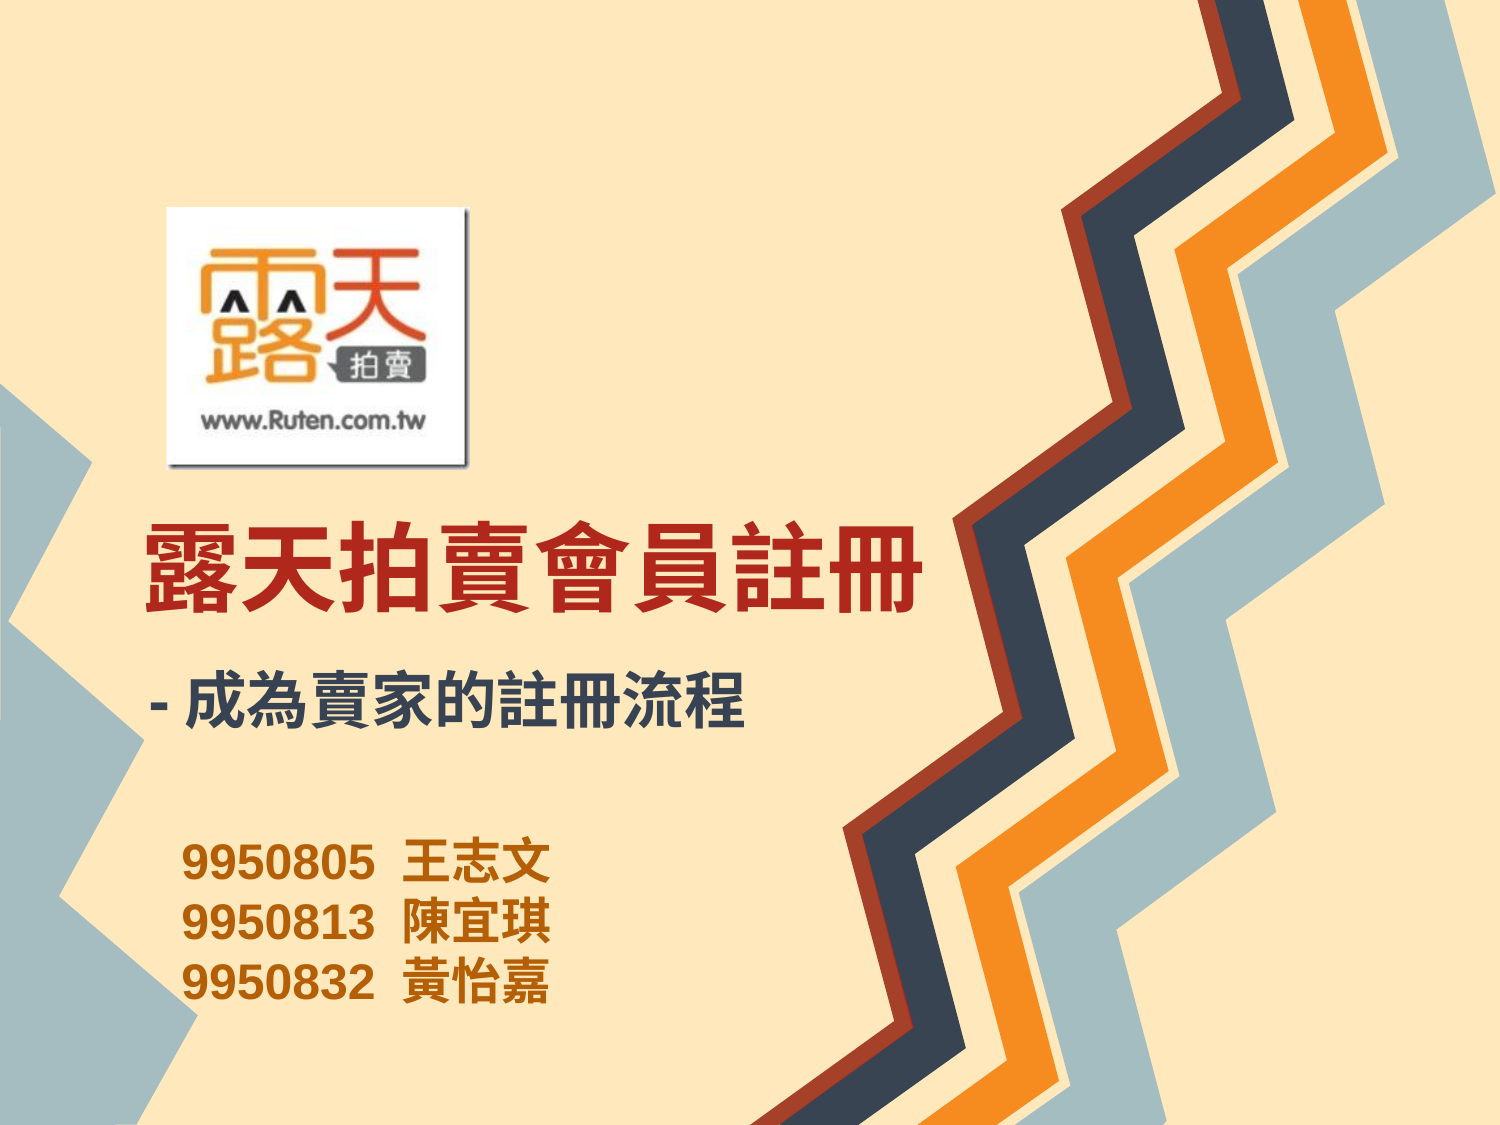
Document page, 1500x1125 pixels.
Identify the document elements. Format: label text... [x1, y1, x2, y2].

text_box [166, 207, 470, 470]
text_box 9950805 王志文 9950813 陳宜琪 9950832 黃怡嘉 [166, 814, 826, 1125]
title 露天拍賣會員註冊 [76, 385, 976, 639]
subtitle -成為賣家的註冊流程 [102, 645, 966, 815]
